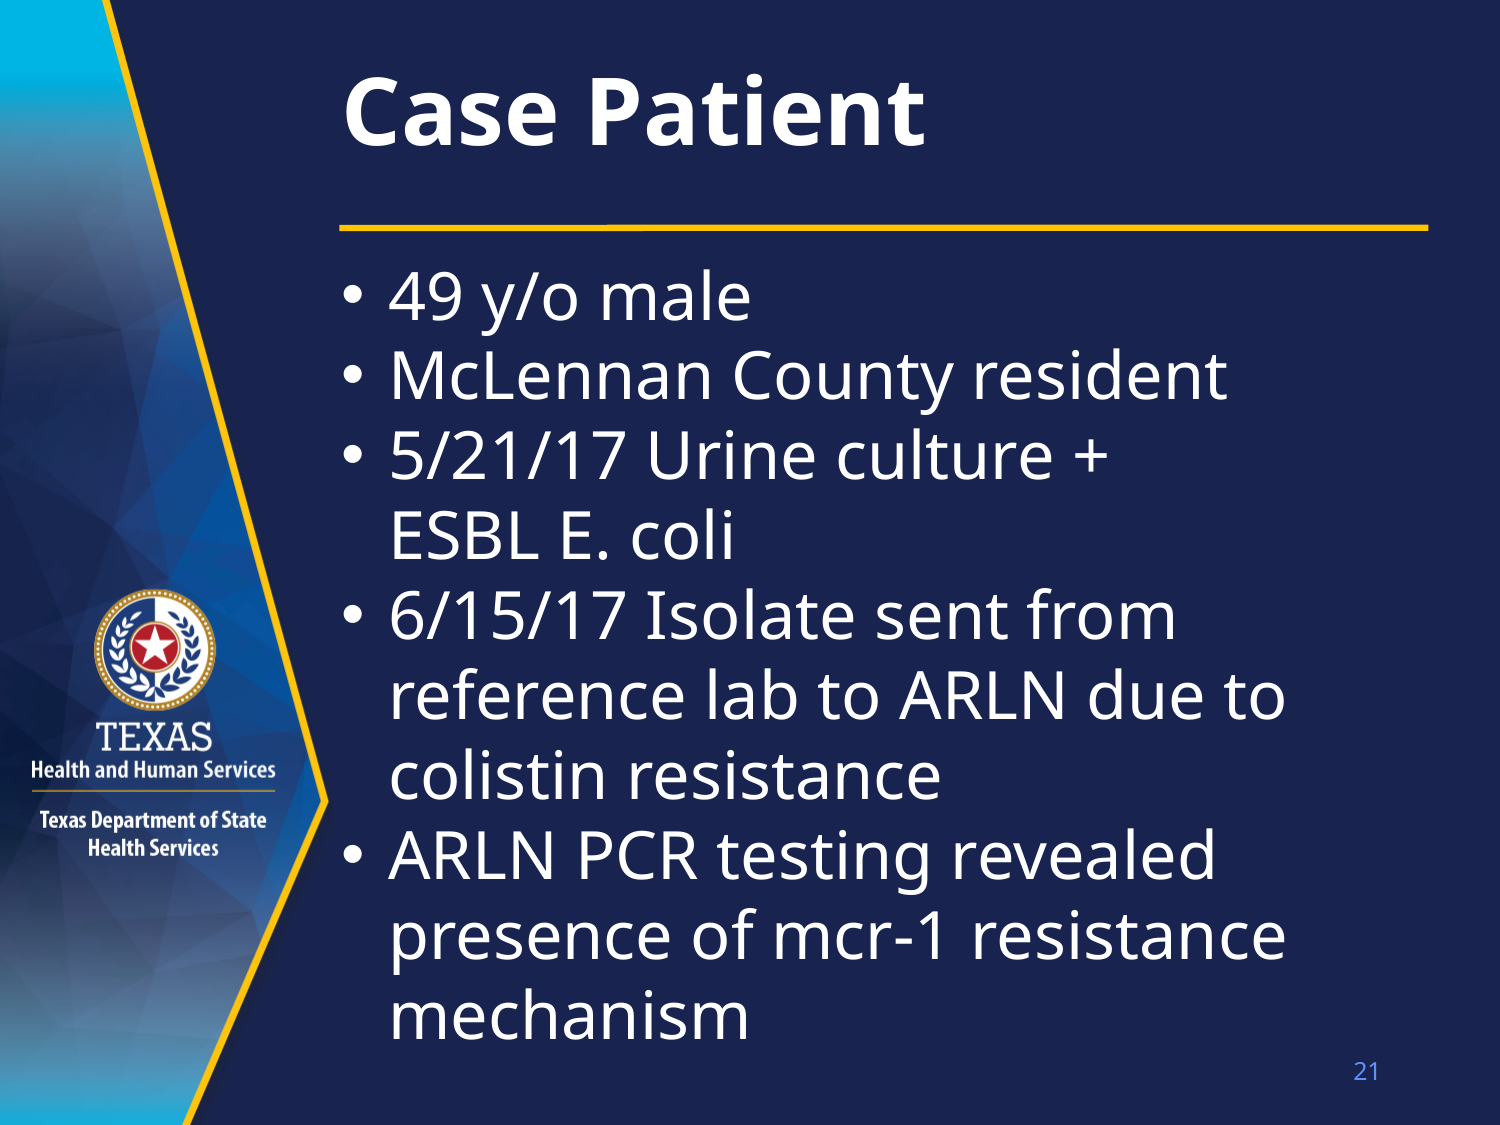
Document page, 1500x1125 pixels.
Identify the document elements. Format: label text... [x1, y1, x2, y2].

text_box 49 y/o male McLennan County resident 5/21/17 Urine culture + ESBL E. coli 6/15/17 Isolate sent from reference lab to ARLN due to colistin resistance ARLN PCR testing revealed presence of mcr-1 resistance mechanism [326, 245, 1478, 1125]
picture [0, 0, 1500, 1125]
title Case Patient [326, 26, 1478, 174]
